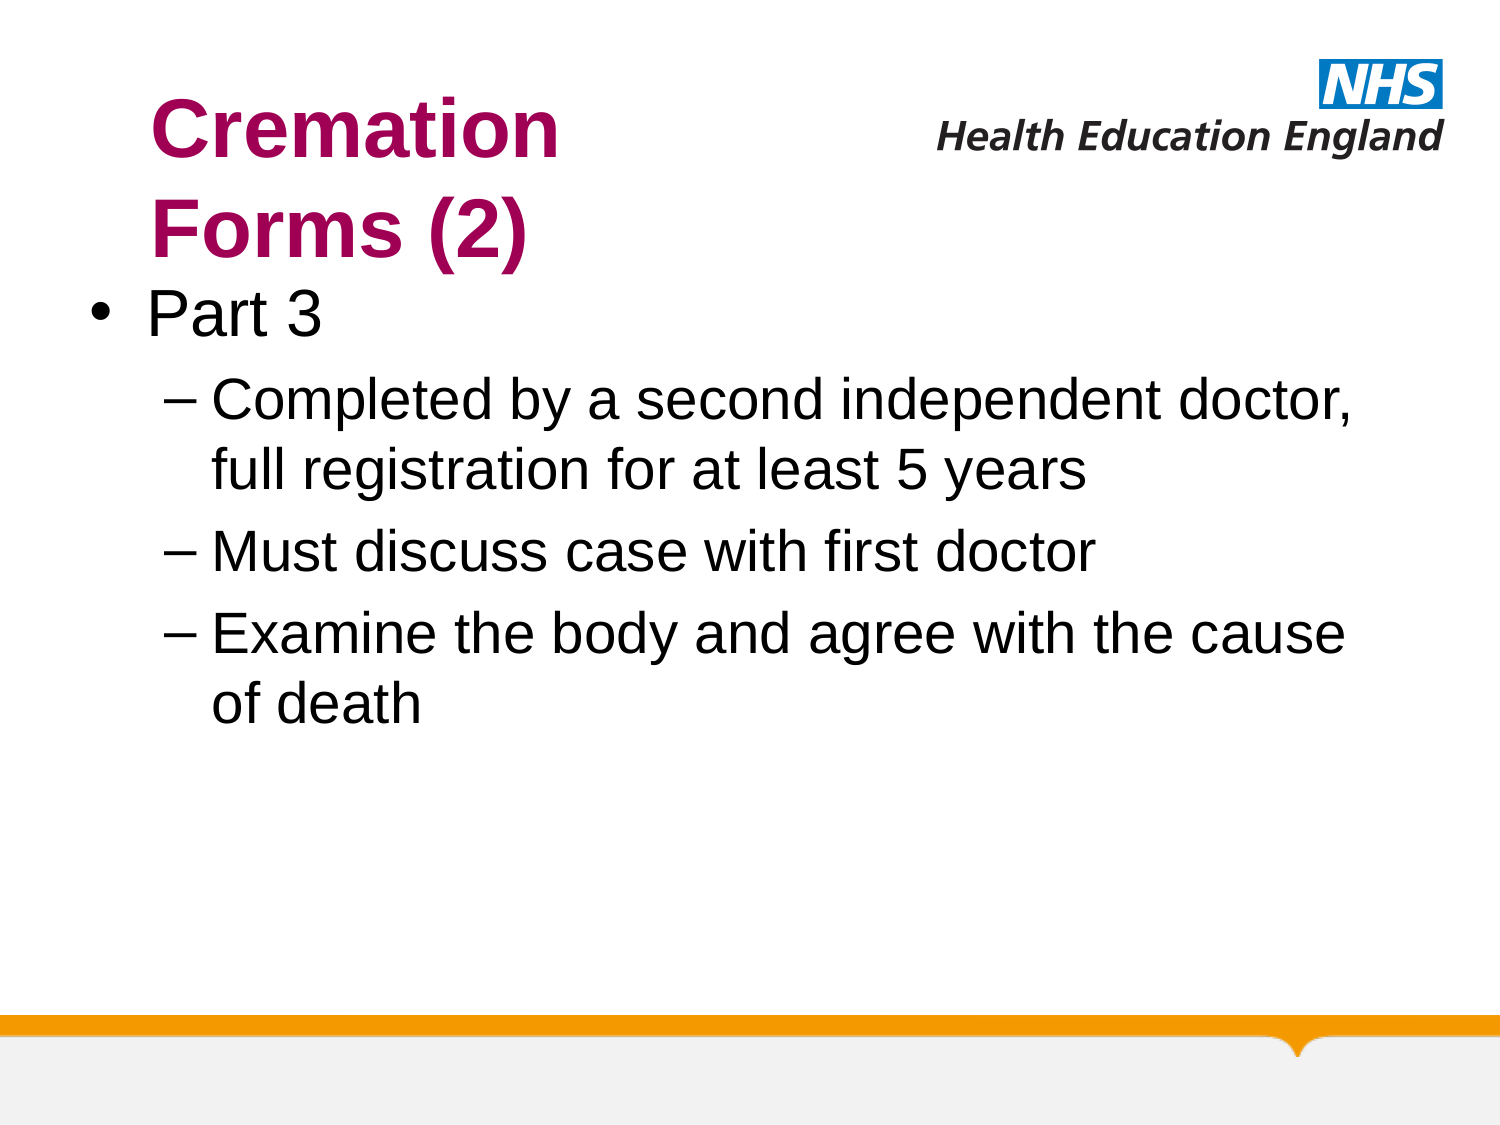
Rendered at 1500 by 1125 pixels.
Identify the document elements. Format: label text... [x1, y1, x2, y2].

list Part 3 Completed by a second independent doctor, full registration for at least 5 years Must discuss case with first doctor Examine the body and agree with the cause of death [75, 262, 1425, 1005]
title Cremation Forms (2) [135, 66, 1223, 282]
picture [936, 59, 1445, 160]
